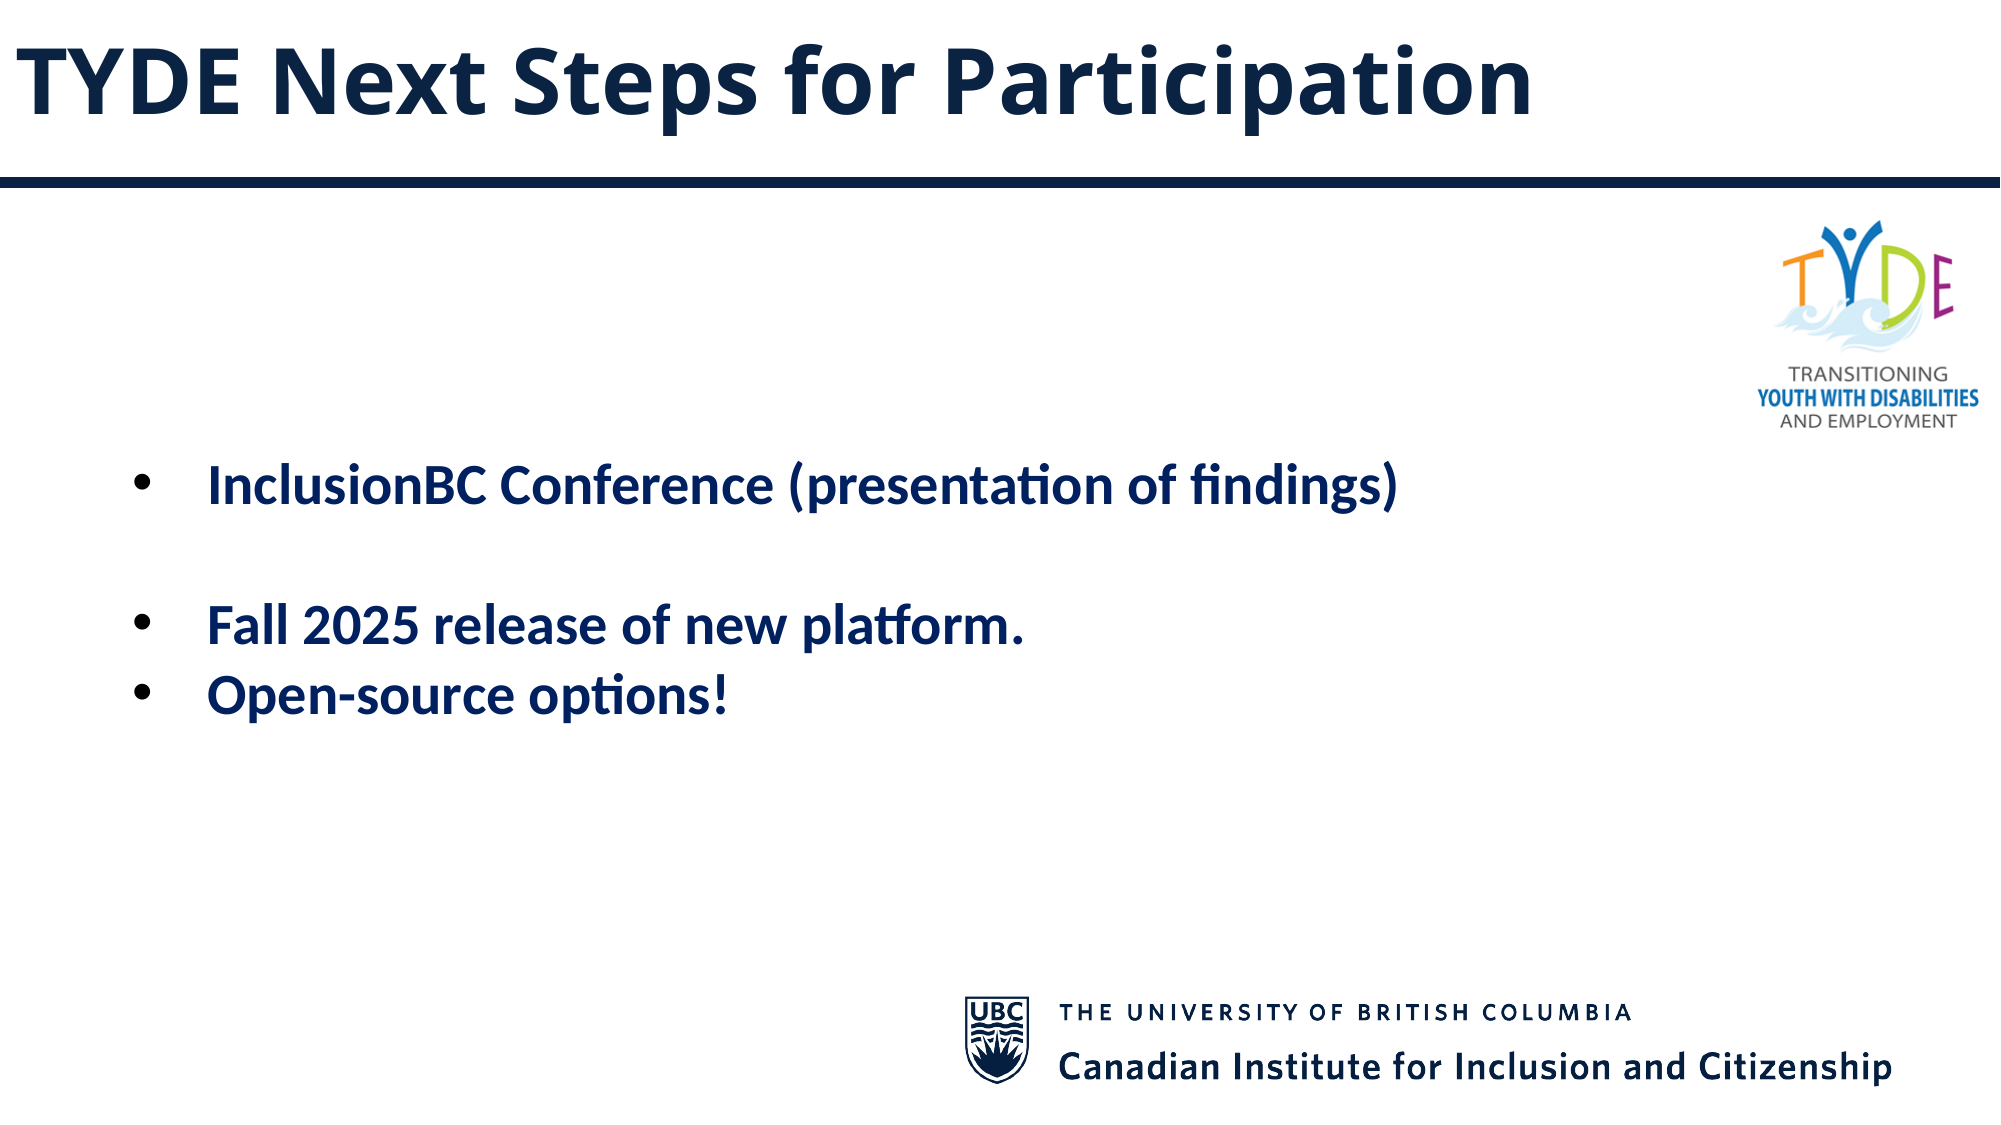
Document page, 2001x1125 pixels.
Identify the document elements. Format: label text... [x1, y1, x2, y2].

picture [1748, 211, 1988, 437]
text_box TYDE Next Steps for Participation [0, 15, 1974, 177]
text_box InclusionBC Conference (presentation of findings) Fall 2025 release of new platform. Open-source options! [117, 333, 1804, 943]
picture [932, 964, 1923, 1112]
